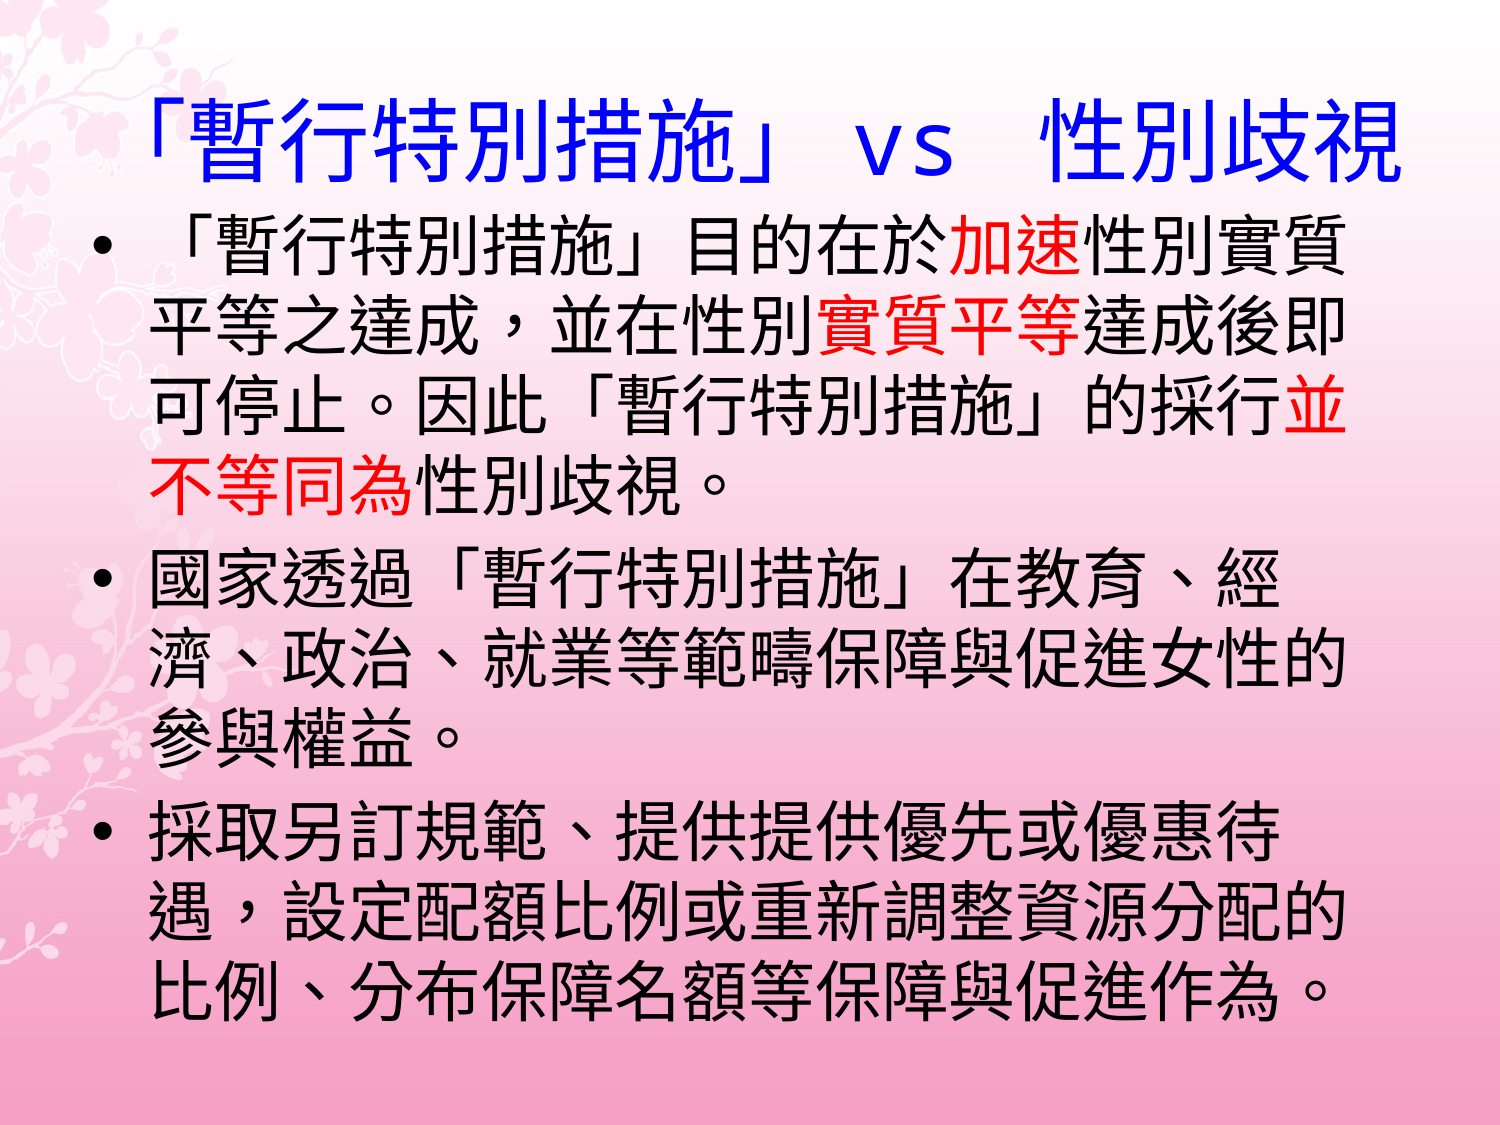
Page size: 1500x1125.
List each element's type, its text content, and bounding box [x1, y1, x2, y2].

list 「暫行特別措施」目的在於加速性別實質平等之達成，並在性別實質平等達成後即可停止。因此「暫行特別措施」的採行並不等同為性別歧視。 國家透過「暫行特別措施」在教育、經濟、政治、就業等範疇保障與促進女性的參與權益。 採取另訂規範、提供提供優先或優惠待遇，設定配額比例或重新調整資源分配的比例、分布保障名額等保障與促進作為。 [76, 196, 1427, 1059]
picture [0, 0, 1500, 1125]
title 「暫行特別措施」vs 性別歧視 [74, 44, 1426, 233]
